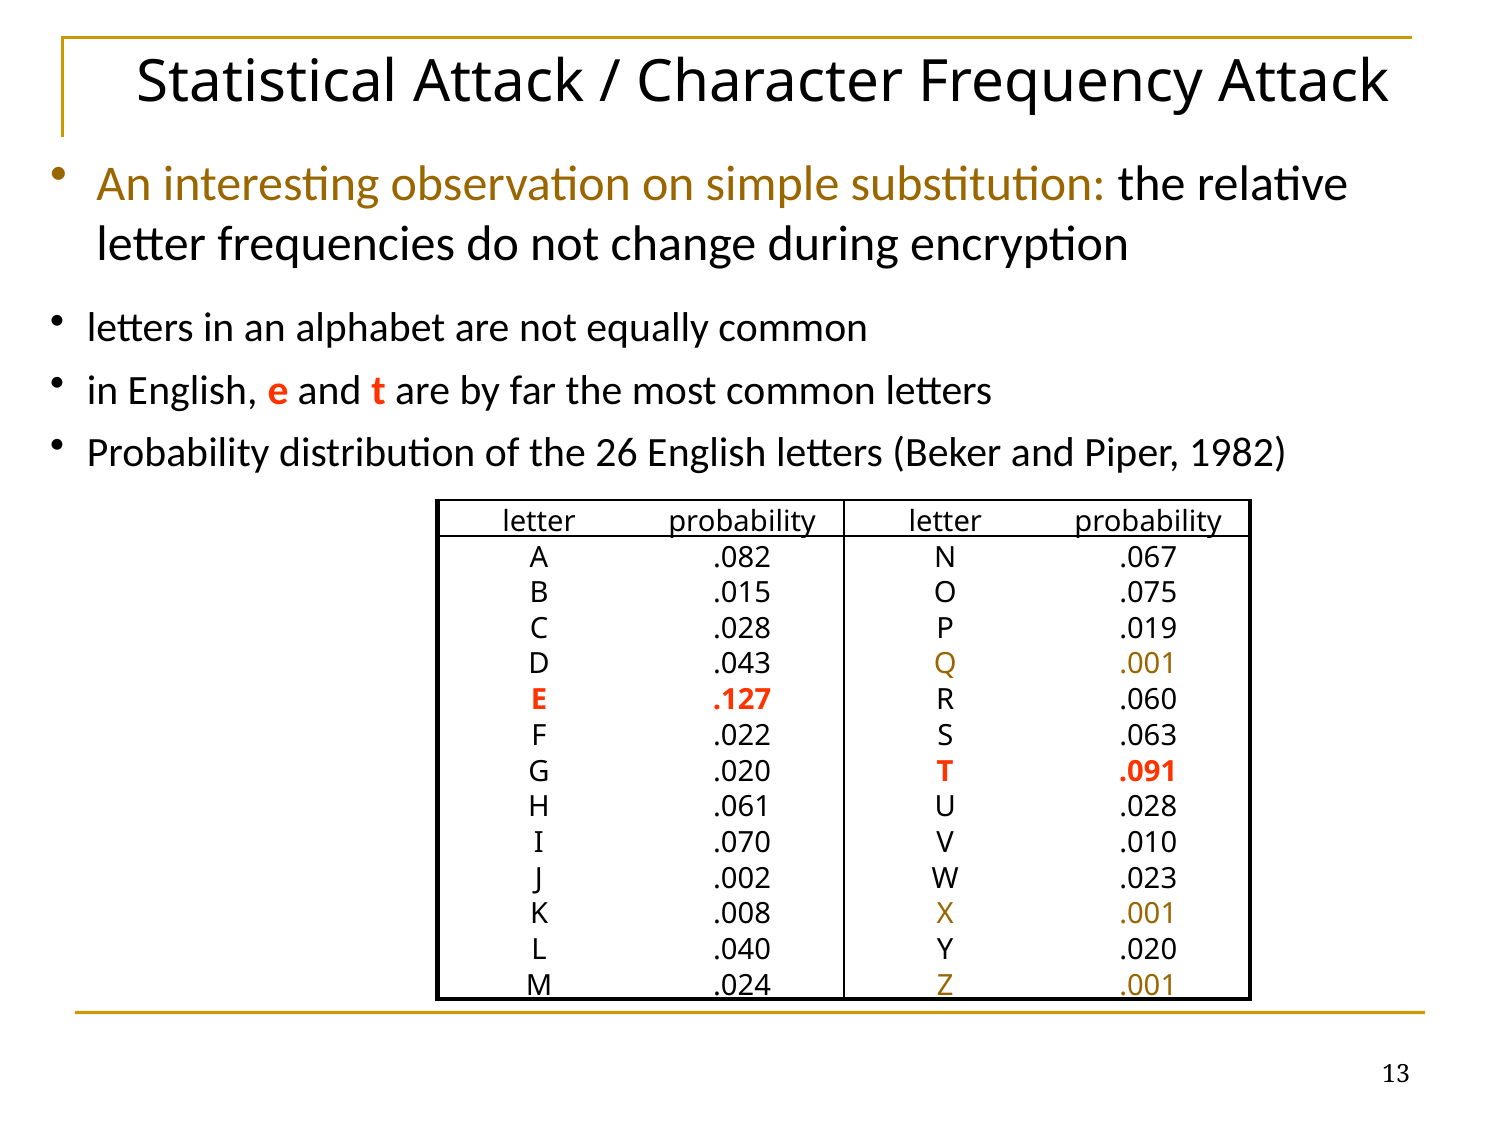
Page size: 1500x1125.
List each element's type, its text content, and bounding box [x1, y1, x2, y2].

table_cell E [440, 679, 641, 714]
table_cell .002 [641, 857, 843, 892]
table_cell S [845, 714, 1047, 750]
table_cell N [845, 537, 1047, 572]
text_box letters in an alphabet are not equally common in English, e and t are by far the most common letters Probability distribution of the 26 English letters (Beker and Piper, 1982) [49, 299, 1475, 476]
table_cell H [440, 786, 641, 822]
table_cell O [845, 572, 1047, 607]
table_cell .127 [641, 679, 843, 714]
table_cell .023 [1047, 857, 1248, 892]
table_cell .008 [641, 892, 843, 928]
table_cell .067 [1047, 537, 1248, 572]
table_cell .001 [1047, 964, 1248, 997]
table_cell .019 [1047, 607, 1248, 643]
table_cell .040 [641, 928, 843, 964]
table_cell .075 [1047, 572, 1248, 607]
table_cell .091 [1047, 750, 1248, 786]
table_cell .001 [1047, 892, 1248, 928]
slide_number 13 [1074, 1024, 1425, 1100]
table_header letter [845, 501, 1047, 535]
table_cell D [440, 643, 641, 679]
table_cell K [440, 892, 641, 928]
table_header probability [1047, 501, 1248, 535]
table_cell .063 [1047, 714, 1248, 750]
table_cell U [845, 786, 1047, 822]
table_cell .082 [641, 537, 843, 572]
table_cell A [440, 537, 641, 572]
table_cell .020 [1047, 928, 1248, 964]
table_cell .015 [641, 572, 843, 607]
table_cell F [440, 714, 641, 750]
table_cell .061 [641, 786, 843, 822]
table_cell .001 [1047, 643, 1248, 679]
table_cell W [845, 857, 1047, 892]
table_cell .020 [641, 750, 843, 786]
table_cell C [440, 607, 641, 643]
table_cell V [845, 822, 1047, 857]
table_cell X [845, 892, 1047, 928]
table_cell J [440, 857, 641, 892]
table_cell .070 [641, 822, 843, 857]
table_cell R [845, 679, 1047, 714]
table_cell .024 [641, 964, 843, 997]
table_cell .043 [641, 643, 843, 679]
table_cell .028 [641, 607, 843, 643]
table_cell P [845, 607, 1047, 643]
table_cell .060 [1047, 679, 1248, 714]
table_cell .022 [641, 714, 843, 750]
table_cell Q [845, 643, 1047, 679]
text_box An interesting observation on simple substitution: the relative letter frequencies do not change during encryption [49, 149, 1463, 271]
table_cell Y [845, 928, 1047, 964]
table_header letter [440, 501, 641, 535]
table_cell I [440, 822, 641, 857]
table_cell M [440, 964, 641, 997]
table_cell Z [845, 964, 1047, 997]
table_cell B [440, 572, 641, 607]
table_cell L [440, 928, 641, 964]
text_box Statistical Attack / Character Frequency Attack [136, 42, 1390, 113]
table_cell T [845, 750, 1047, 786]
table_cell .010 [1047, 822, 1248, 857]
table_cell G [440, 750, 641, 786]
table_header probability [641, 501, 843, 535]
table_cell .028 [1047, 786, 1248, 822]
